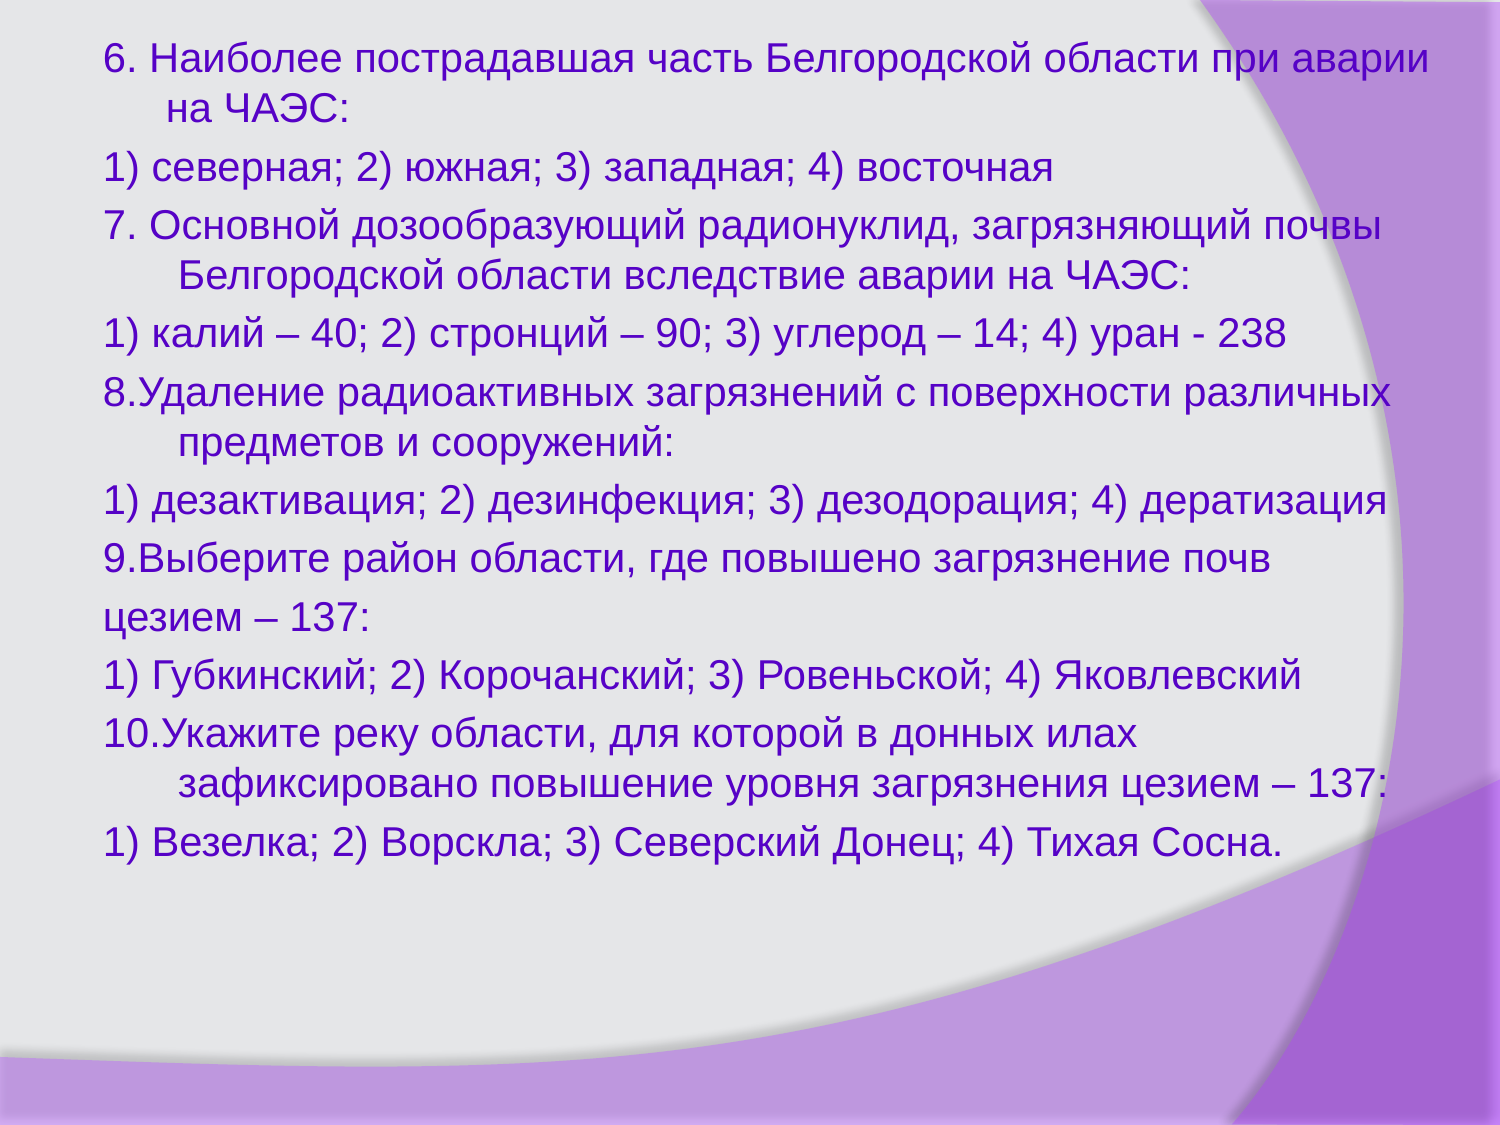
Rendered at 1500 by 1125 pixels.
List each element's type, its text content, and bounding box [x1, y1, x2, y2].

list 6. Наиболее пострадавшая часть Белгородской области при аварии на ЧАЭС: 1) северная; 2) южная; 3) западная; 4) восточная 7. Основной дозообразующий радионуклид, загрязняющий почвы Белгородской области вследствие аварии на ЧАЭС: 1) калий – 40; 2) стронций – 90; 3) углерод – 14; 4) уран - 238 8.Удаление радиоактивных загрязнений с поверхности различных предметов и сооружений: 1) дезактивация; 2) дезинфекция; 3) дезодорация; 4) дератизация 9.Выберите район области, где повышено загрязнение почв цезием – 137: 1) Губкинский; 2) Корочанский; 3) Ровеньской; 4) Яковлевский 10.Укажите реку области, для которой в донных илах зафиксировано повышение уровня загрязнения цезием – 137: 1) Везелка; 2) Ворскла; 3) Северский Донец; 4) Тихая Сосна. [81, 23, 1466, 950]
